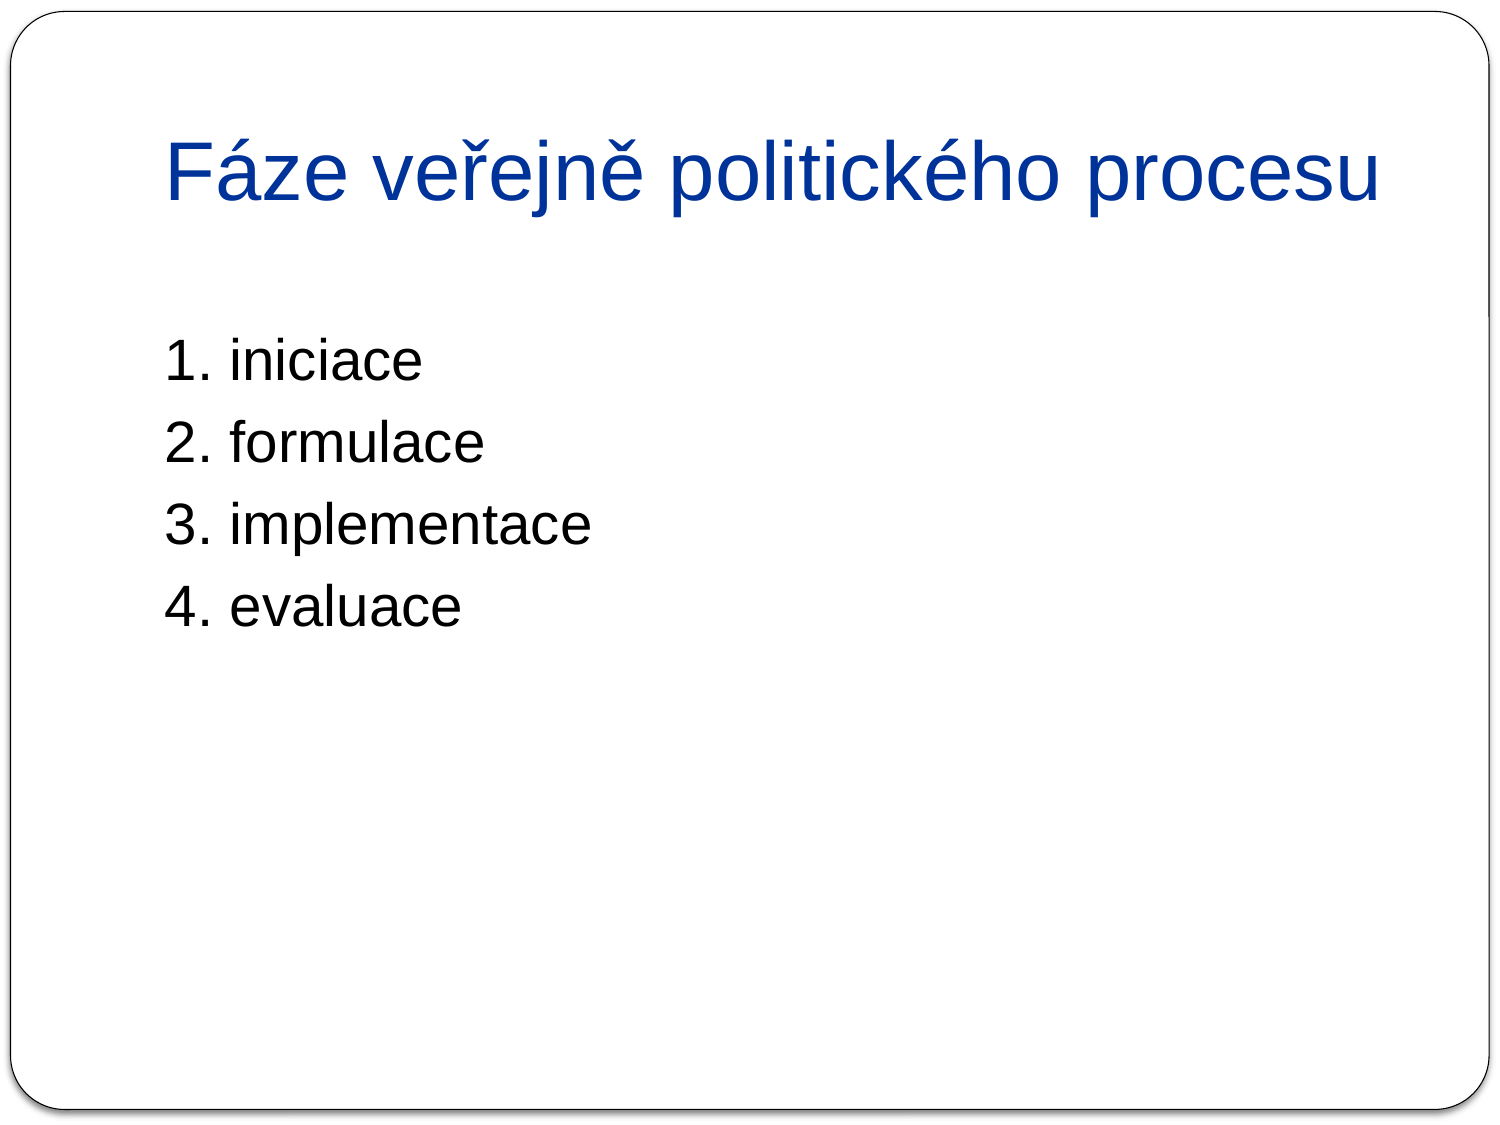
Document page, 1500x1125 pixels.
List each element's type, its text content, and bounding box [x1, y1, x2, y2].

list 1. iniciace 2. formulace 3. implementace 4. evaluace [150, 237, 1425, 988]
title Fáze veřejně politického procesu [150, 45, 1425, 233]
